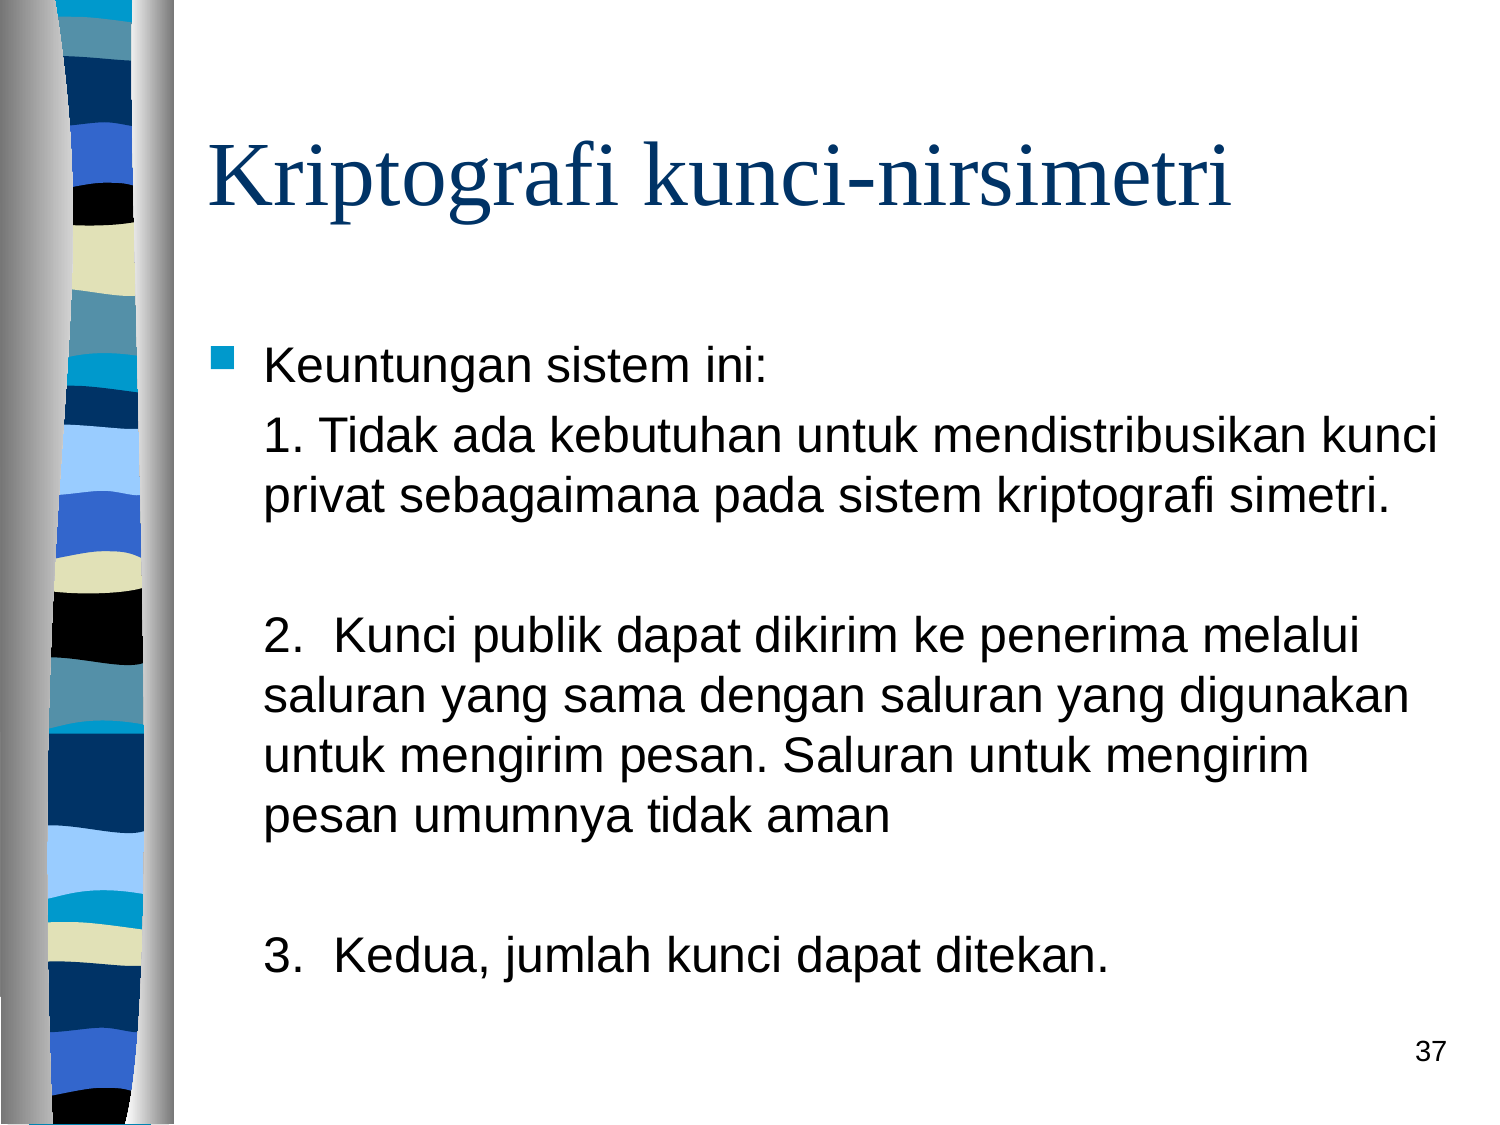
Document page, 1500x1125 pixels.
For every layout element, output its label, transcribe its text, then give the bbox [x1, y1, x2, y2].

list Keuntungan sistem ini: 1. Tidak ada kebutuhan untuk mendistribusikan kunci privat sebagaimana pada sistem kriptografi simetri. 2. Kunci publik dapat dikirim ke penerima melalui saluran yang sama dengan saluran yang digunakan untuk mengirim pesan. Saluran untuk mengirim pesan umumnya tidak aman 3. Kedua, jumlah kunci dapat ditekan. [192, 324, 1468, 1001]
slide_number 37 [1149, 1024, 1463, 1101]
title Kriptografi kunci-nirsimetri [192, 74, 1468, 263]
